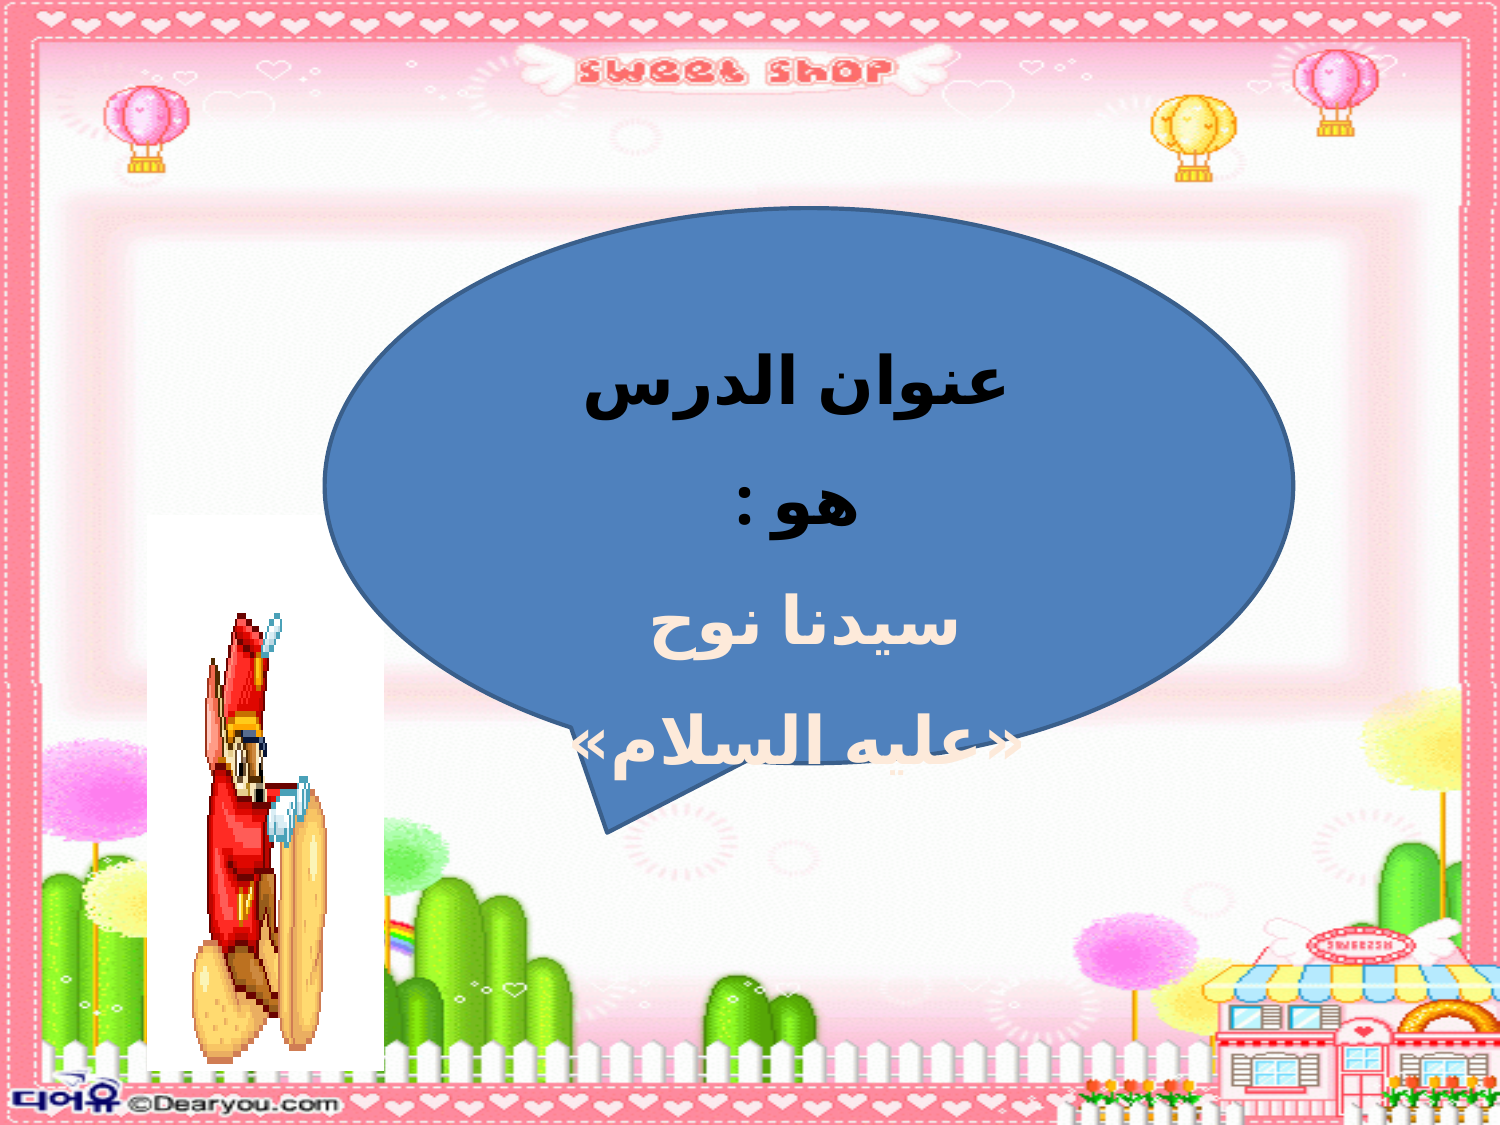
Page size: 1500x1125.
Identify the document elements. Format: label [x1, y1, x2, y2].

list [0, 0, 1500, 1125]
picture [147, 514, 384, 1071]
